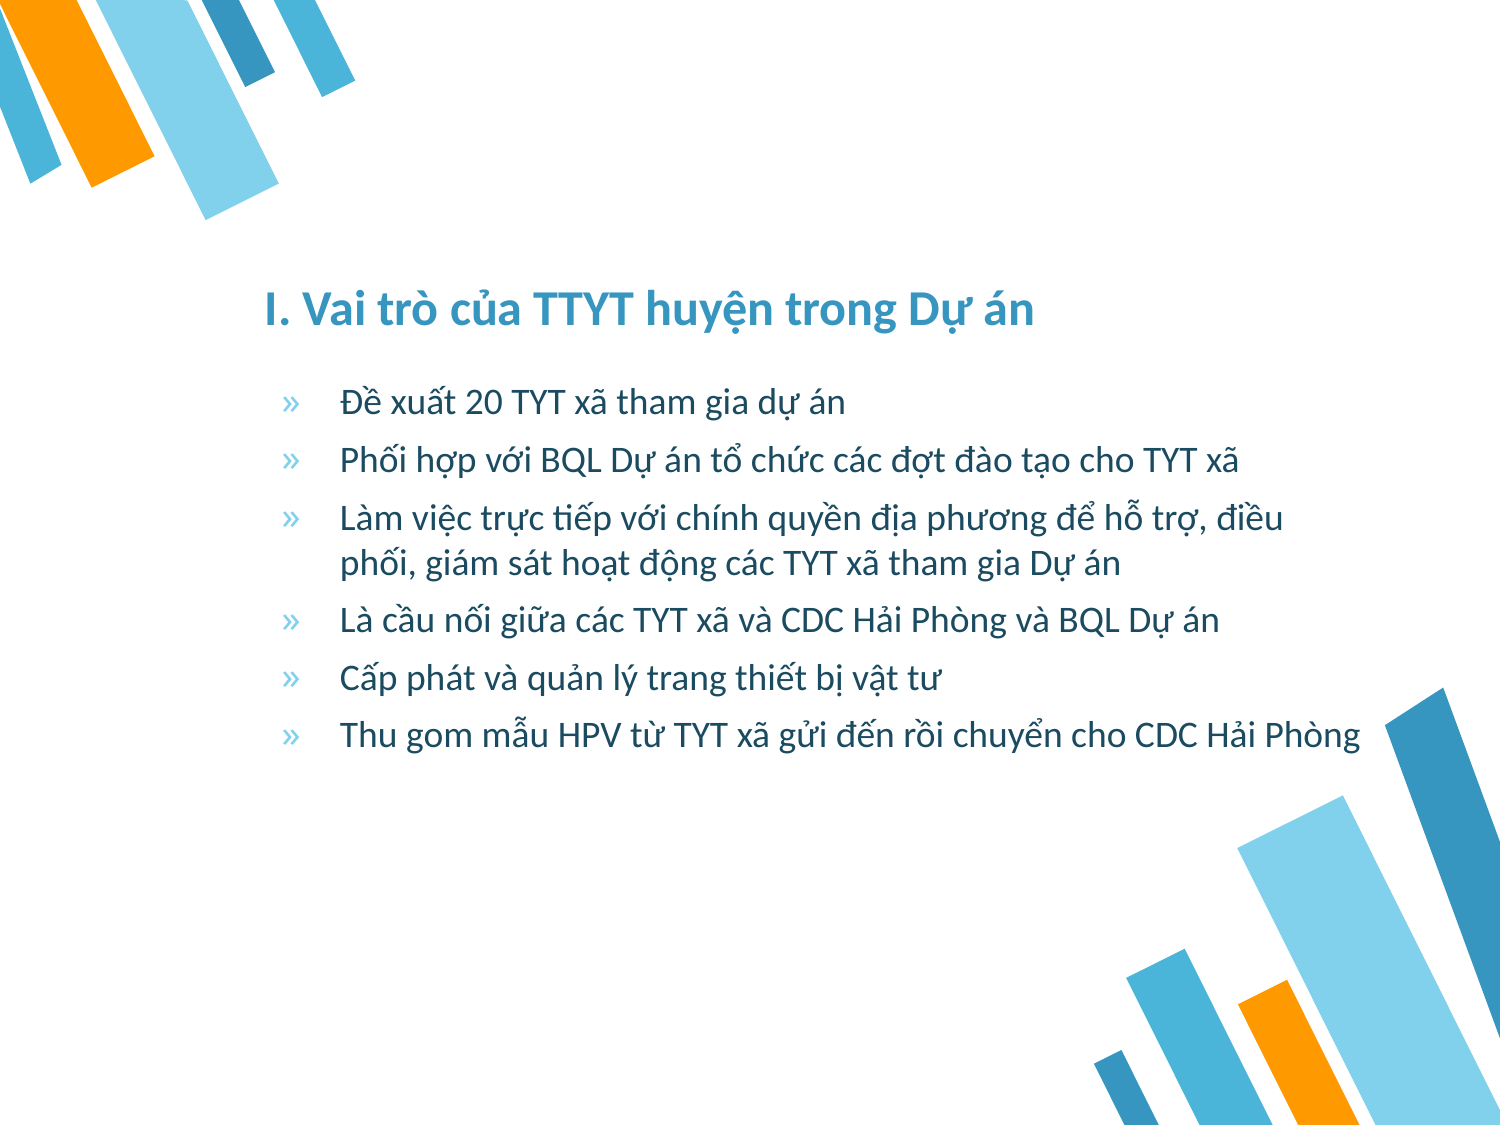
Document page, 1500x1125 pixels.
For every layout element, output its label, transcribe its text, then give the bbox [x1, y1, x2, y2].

title I. Vai trò của TTYT huyện trong Dự án [249, 259, 1344, 362]
list Đề xuất 20 TYT xã tham gia dự án Phối hợp với BQL Dự án tổ chức các đợt đào tạo cho TYT xã Làm việc trực tiếp với chính quyền địa phương để hỗ trợ, điều phối, giám sát hoạt động các TYT xã tham gia Dự án Là cầu nối giữa các TYT xã và CDC Hải Phòng và BQL Dự án Cấp phát và quản lý trang thiết bị vật tư Thu gom mẫu HPV từ TYT xã gửi đến rồi chuyển cho CDC Hải Phòng [249, 362, 1381, 863]
